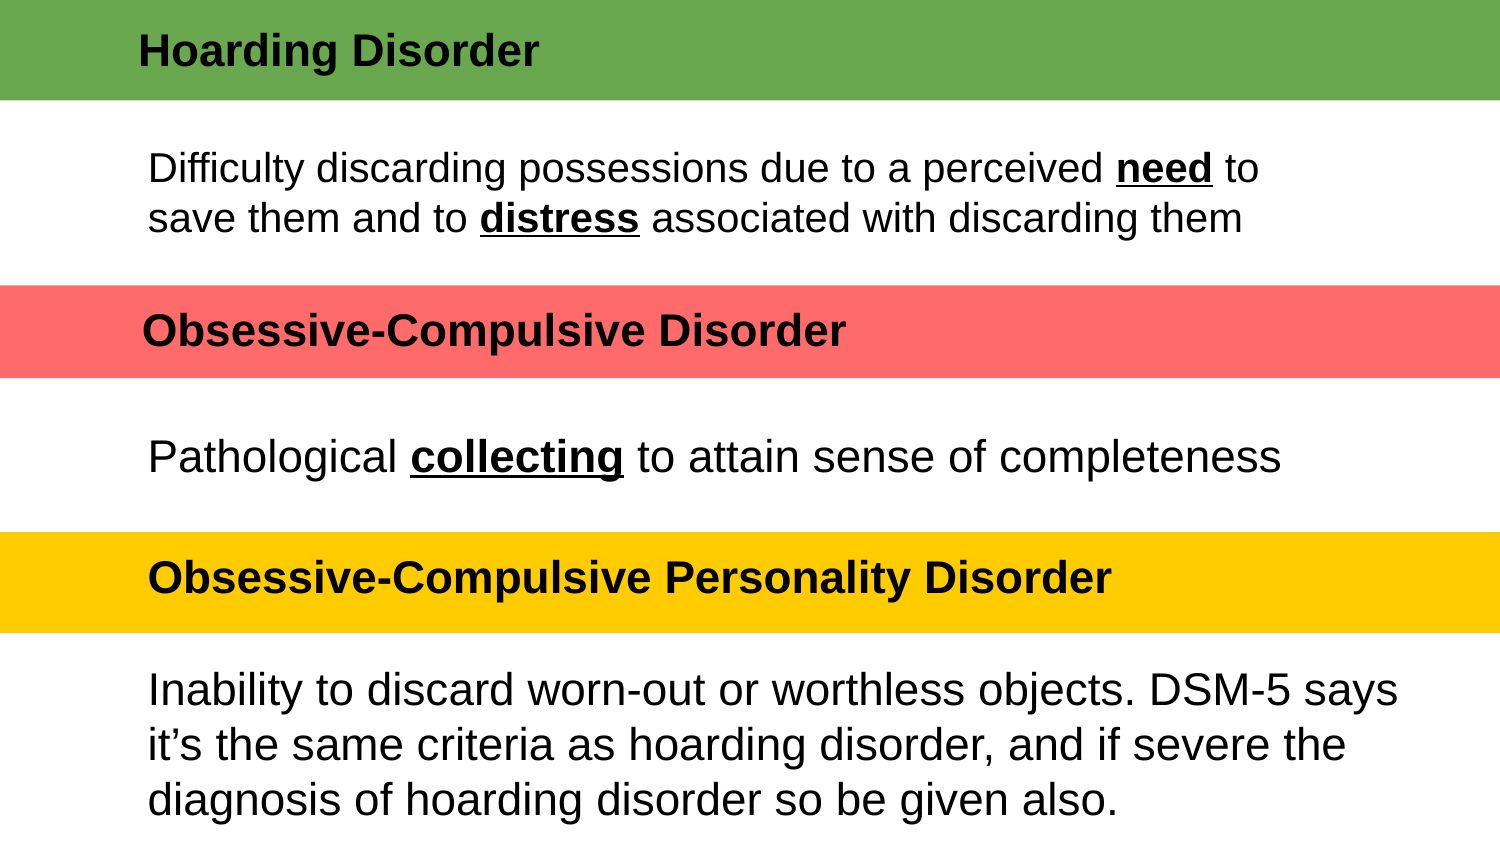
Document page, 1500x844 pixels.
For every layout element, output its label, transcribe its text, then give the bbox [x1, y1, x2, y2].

text_box Hoarding Disorder [123, 5, 1176, 91]
text_box Pathological collecting to attain sense of completeness [132, 411, 1440, 497]
text_box [0, 0, 1500, 101]
text_box Difficulty discarding possessions due to a perceived need to save them and to distress associated with discarding them [132, 125, 1368, 256]
picture [0, 531, 1500, 633]
text_box [0, 285, 1500, 379]
text_box Obsessive-Compulsive Disorder [126, 286, 1180, 371]
text_box Inability to discard worn-out or worthless objects. DSM-5 says it’s the same criteria as hoarding disorder, and if severe the diagnosis of hoarding disorder so be given also. [132, 645, 1440, 840]
